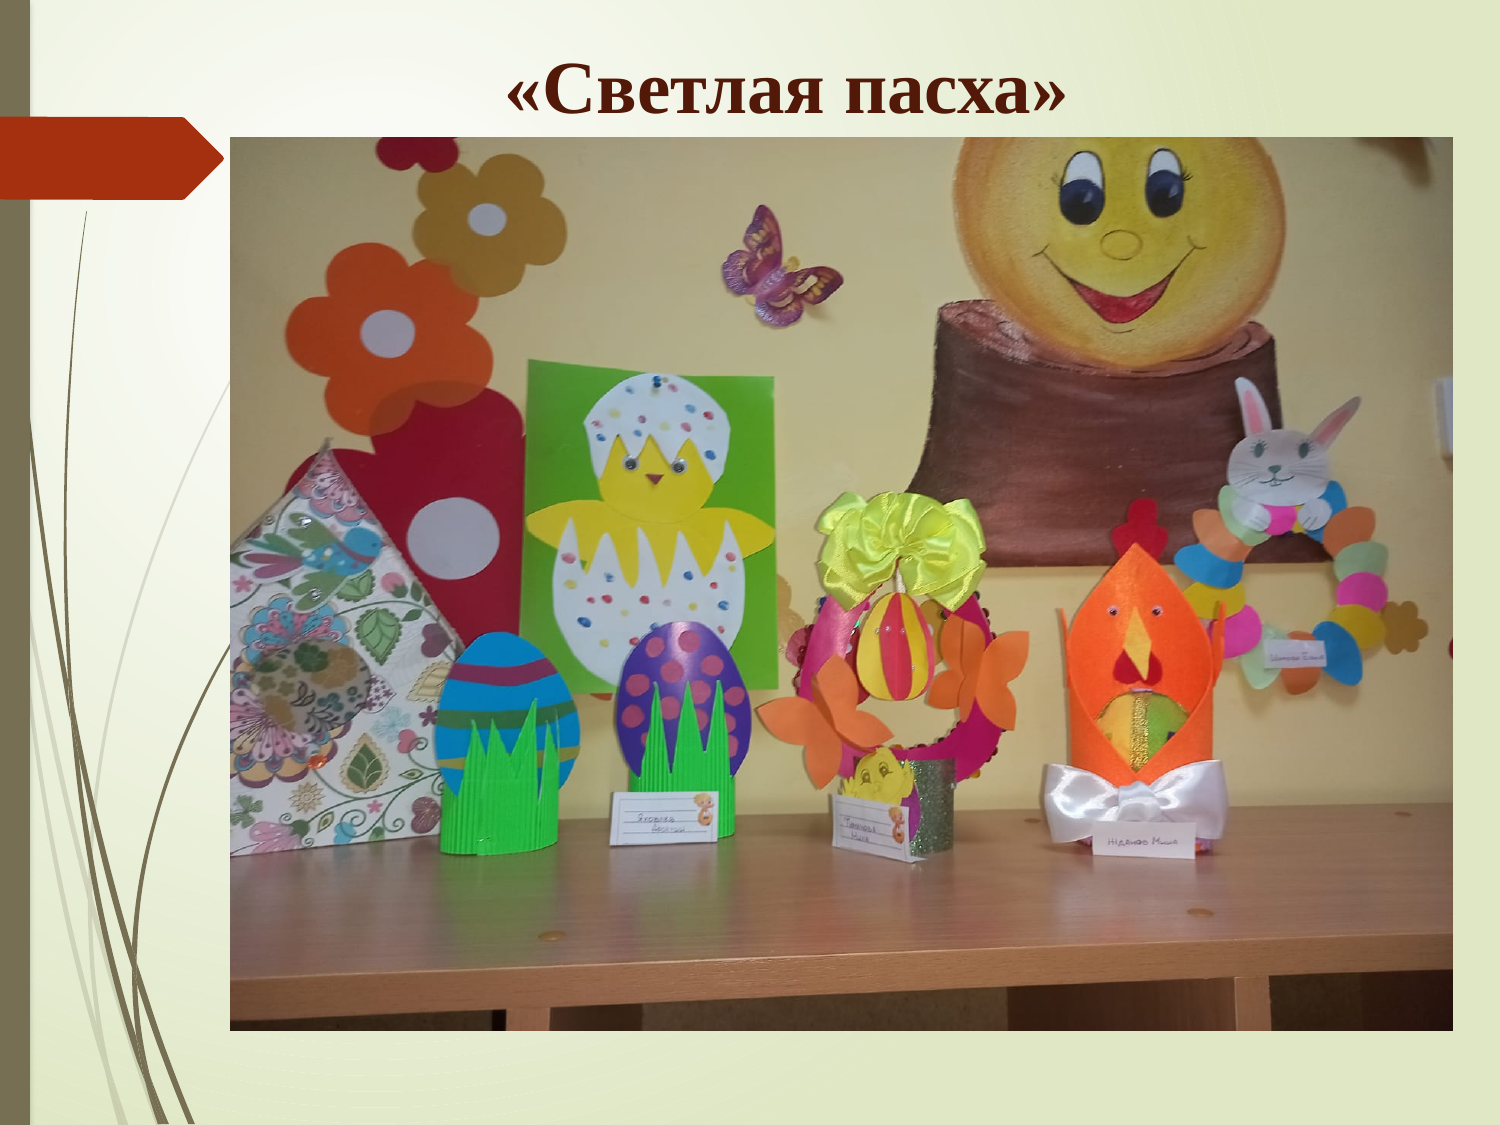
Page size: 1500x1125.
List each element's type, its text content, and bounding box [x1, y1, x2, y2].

picture [229, 136, 1453, 1031]
text_box «Светлая пасха» [490, 30, 1085, 136]
